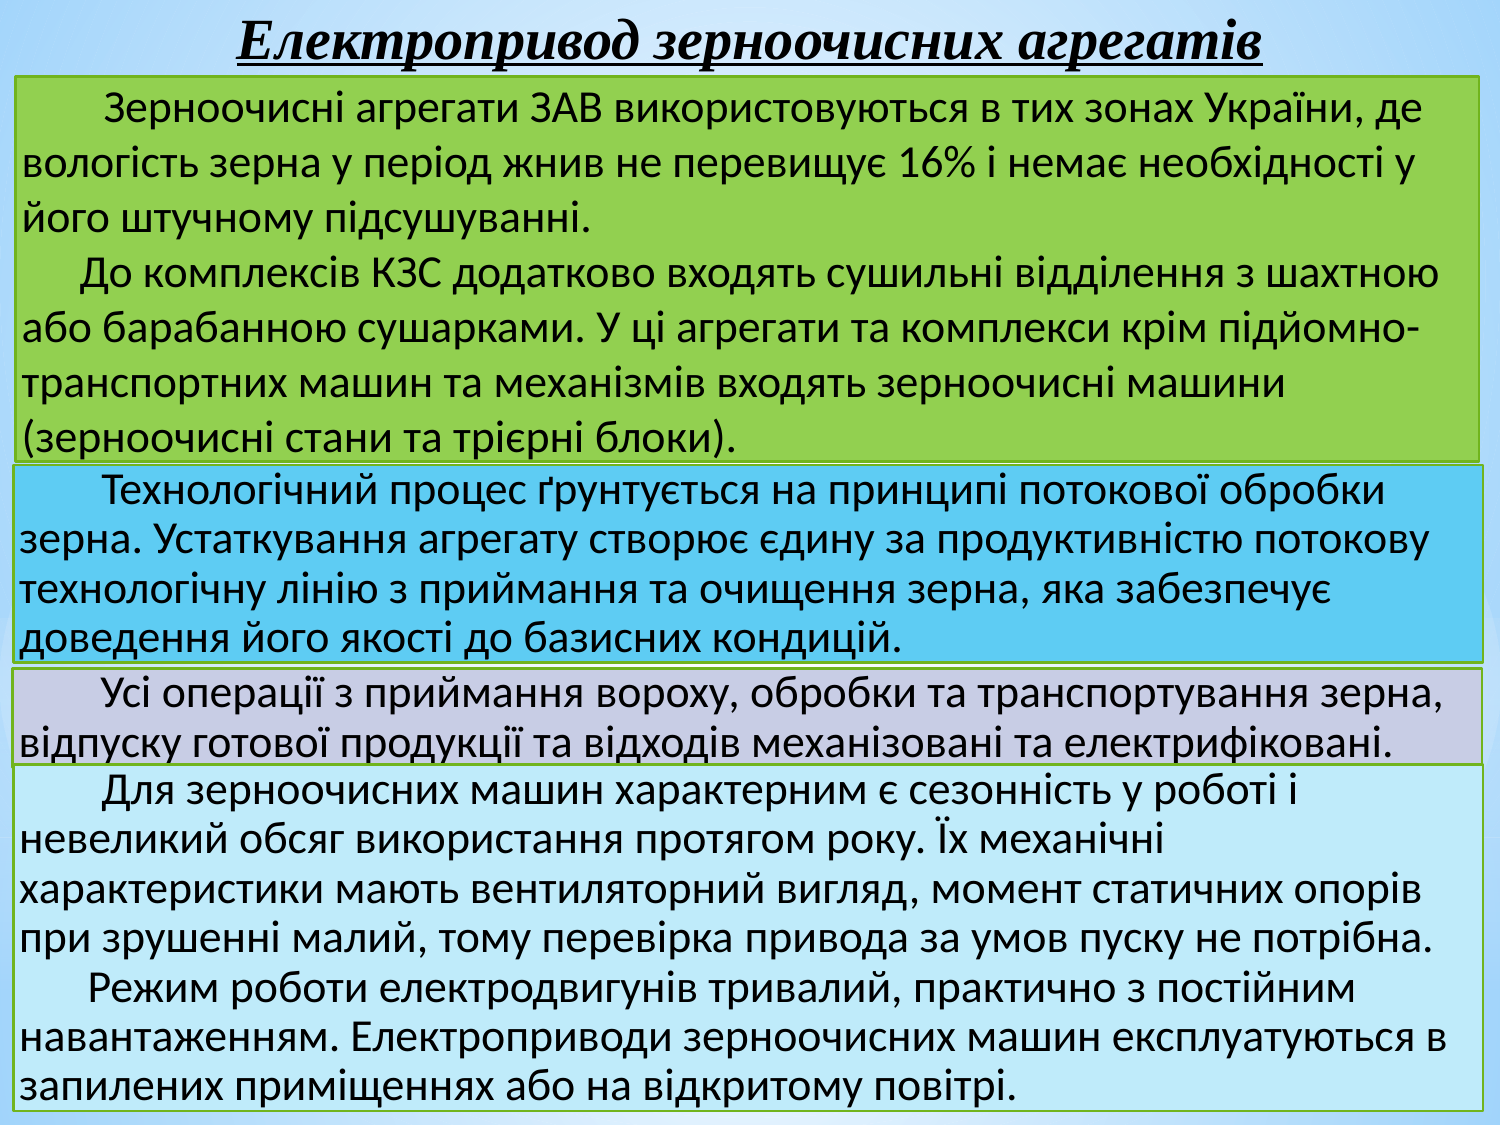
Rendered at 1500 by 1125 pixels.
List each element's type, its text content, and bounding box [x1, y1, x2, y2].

text_box Усі операції з приймання вороху, обробки та транспортування зерна, відпуску готової продукції та відходів механізовані та електрифіковані. [11, 667, 1483, 769]
text_box Для зерноочисних машин характерним є сезонність у роботі і невеликий обсяг використання протягом року. Їх механічні характеристики мають вентиляторний вигляд, момент статичних опорів при зрушенні малий, тому перевірка привода за умов пуску не потрібна. Режим роботи електродвигунів тривалий, практично з постійним навантаженням. Електроприводи зерноочисних машин експлуатуються в запилених приміщеннях або на відкритому повітрі. [12, 763, 1484, 1112]
text_box Технологічний процес ґрунтується на принципі потокової обробки зерна. Устаткування агрегату створює єдину за продуктивністю потокову технологічну лінію з приймання та очищення зерна, яка забезпечує доведення його якості до базисних кондицій. [12, 464, 1484, 664]
text_box Зерноочисні агрегати ЗАВ використовуються в тих зонах України, де вологість зерна у період жнив не перевищує 16% і немає необхідності у його штучному підсушуванні. До комплексів КЗС додатково входять сушильні відділення з шахтною або барабанною сушарками. У ці агрегати та комплекси крім підйомно-транспортних машин та механізмів входять зерноочисні машини (зерноочисні стани та трієрні блоки). [14, 75, 1480, 463]
text_box Електропривод зерноочисних агрегатів [17, 11, 1483, 72]
